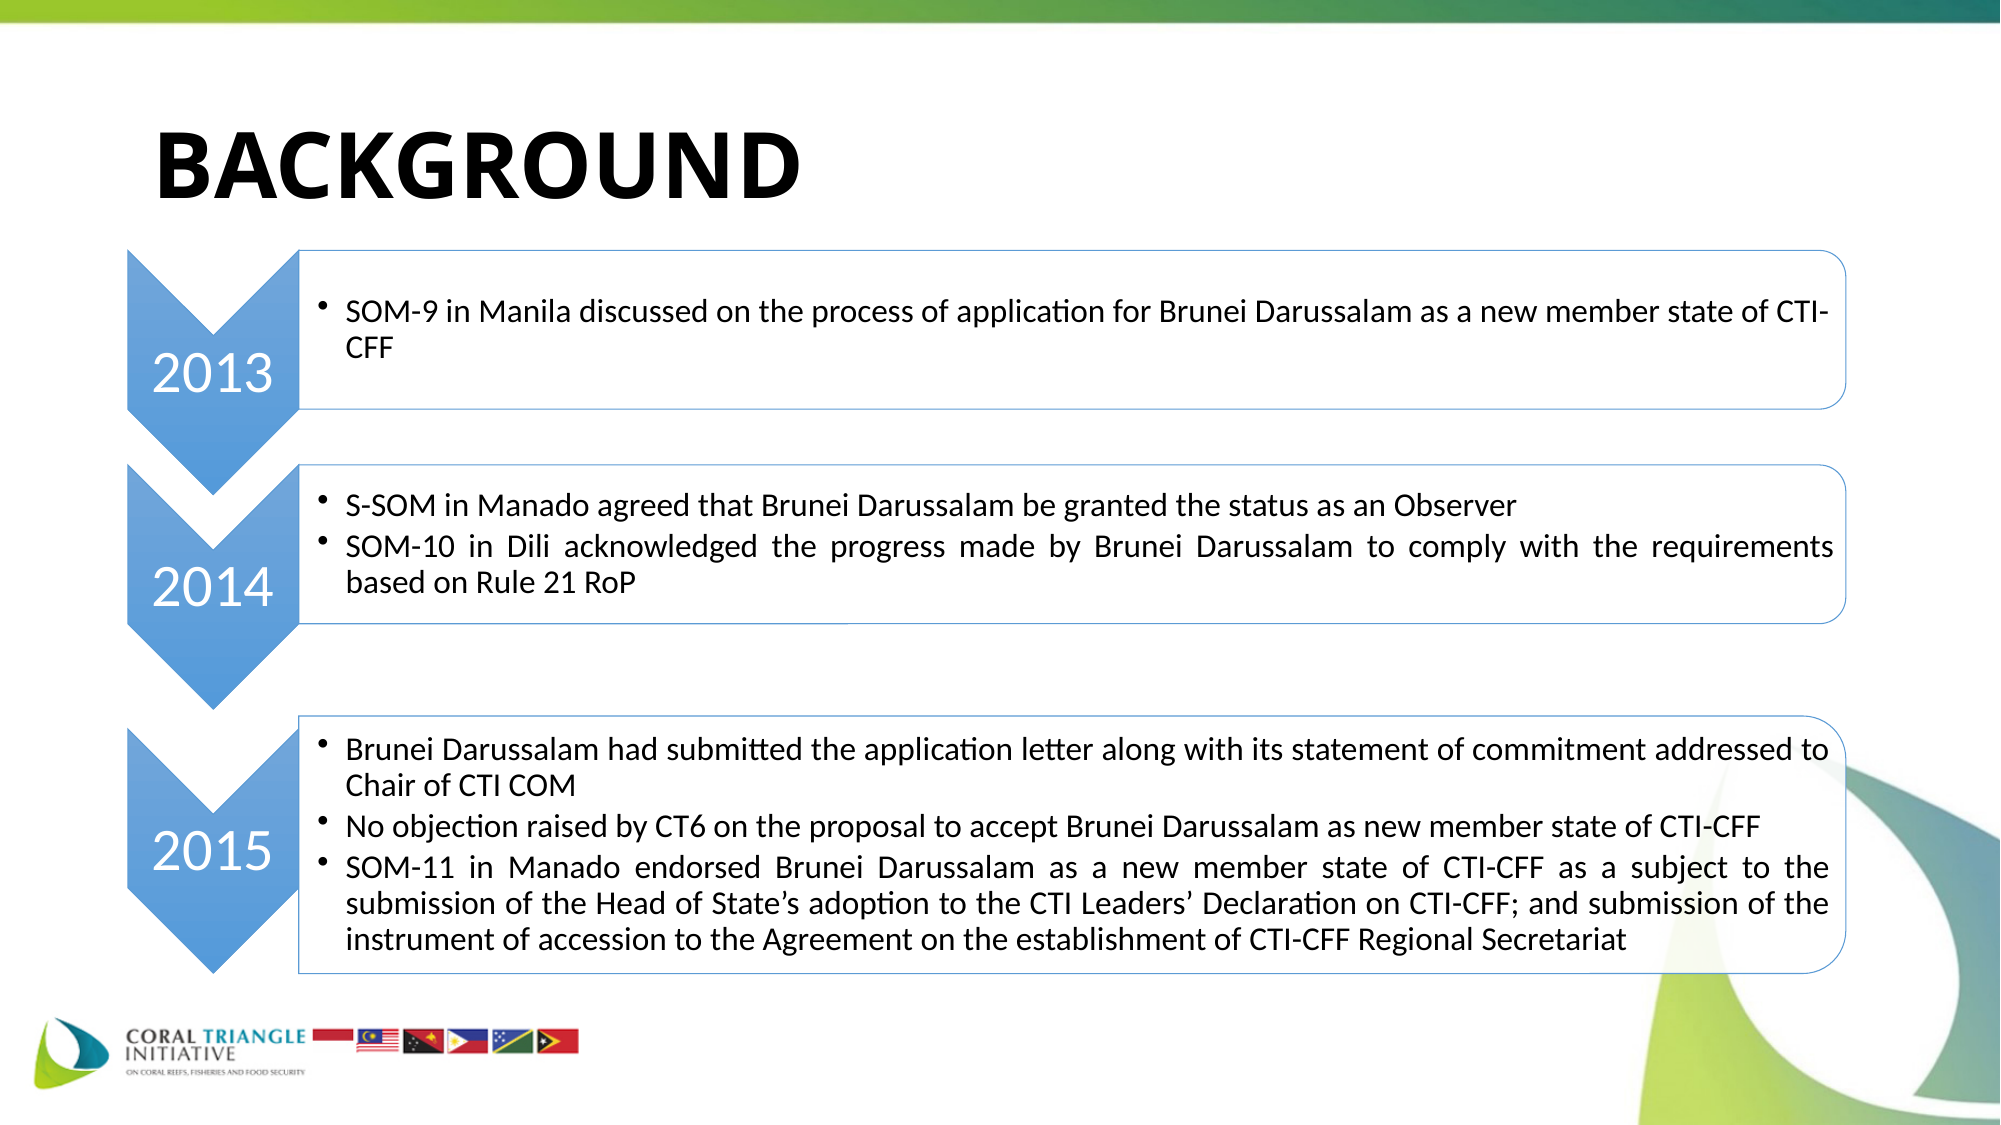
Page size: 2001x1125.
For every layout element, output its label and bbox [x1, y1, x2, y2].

text_box [127, 249, 1846, 974]
list [0, 0, 2000, 1125]
